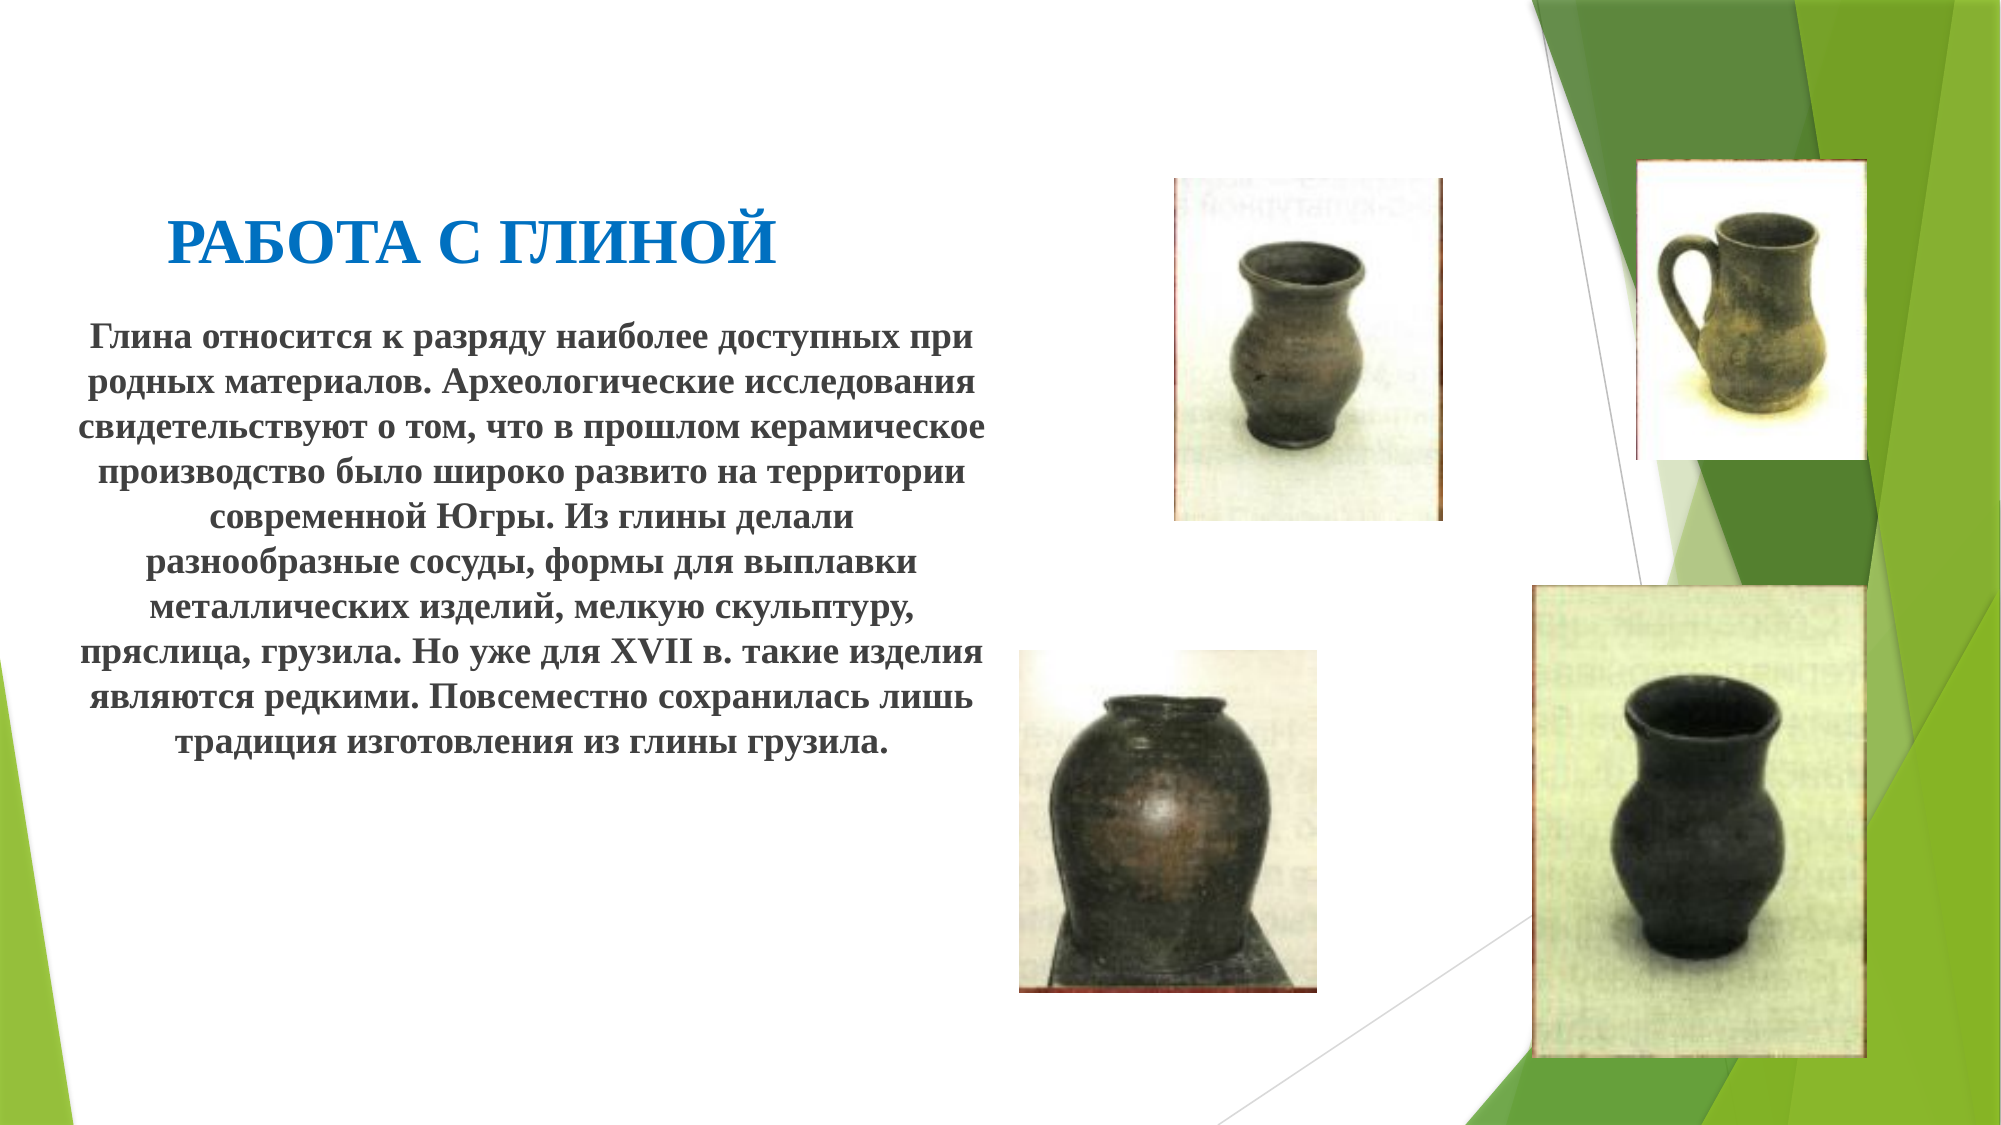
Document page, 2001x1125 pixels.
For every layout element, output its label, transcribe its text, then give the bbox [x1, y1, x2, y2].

picture [1173, 178, 1443, 522]
picture [1636, 159, 1868, 460]
list Глина относится к разряду наиболее доступных при­родных материалов. Археологические исследования сви­детельствуют о том, что в прошлом керамическое произ­водство было широко развито на территории современной Югры. Из глины делали разнообразные сосуды, формы для выплавки металлических изделий, мелкую скульпту­ру, пряслица, грузила. Но уже для XVII в. такие изделия являются редкими. Повсеместно сохранилась лишь тра­диция изготовления из глины грузила. [62, 303, 1001, 822]
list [1018, 650, 1317, 994]
picture [1532, 585, 1868, 1058]
title РАБОТА С ГЛИНОЙ [149, 114, 796, 284]
